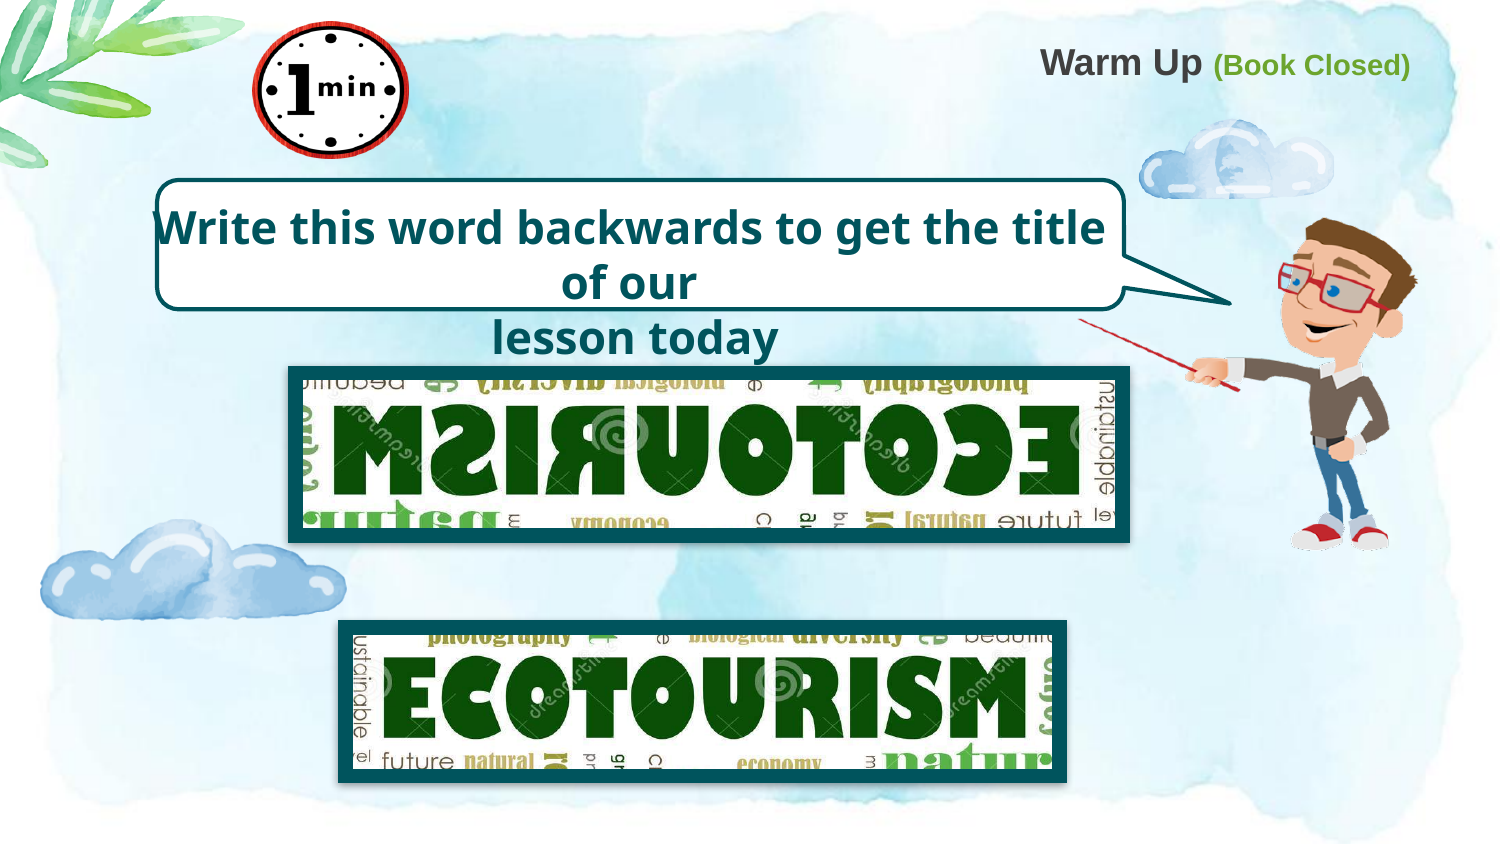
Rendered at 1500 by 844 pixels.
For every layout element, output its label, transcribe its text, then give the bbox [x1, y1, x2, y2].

text_box [155, 293, 1038, 312]
text_box [155, 177, 1038, 198]
title Write this word backwards to get the title of our lesson today [137, 198, 1038, 293]
text_box Warm Up (Book Closed) [1025, 30, 1448, 91]
picture [0, 0, 1500, 844]
